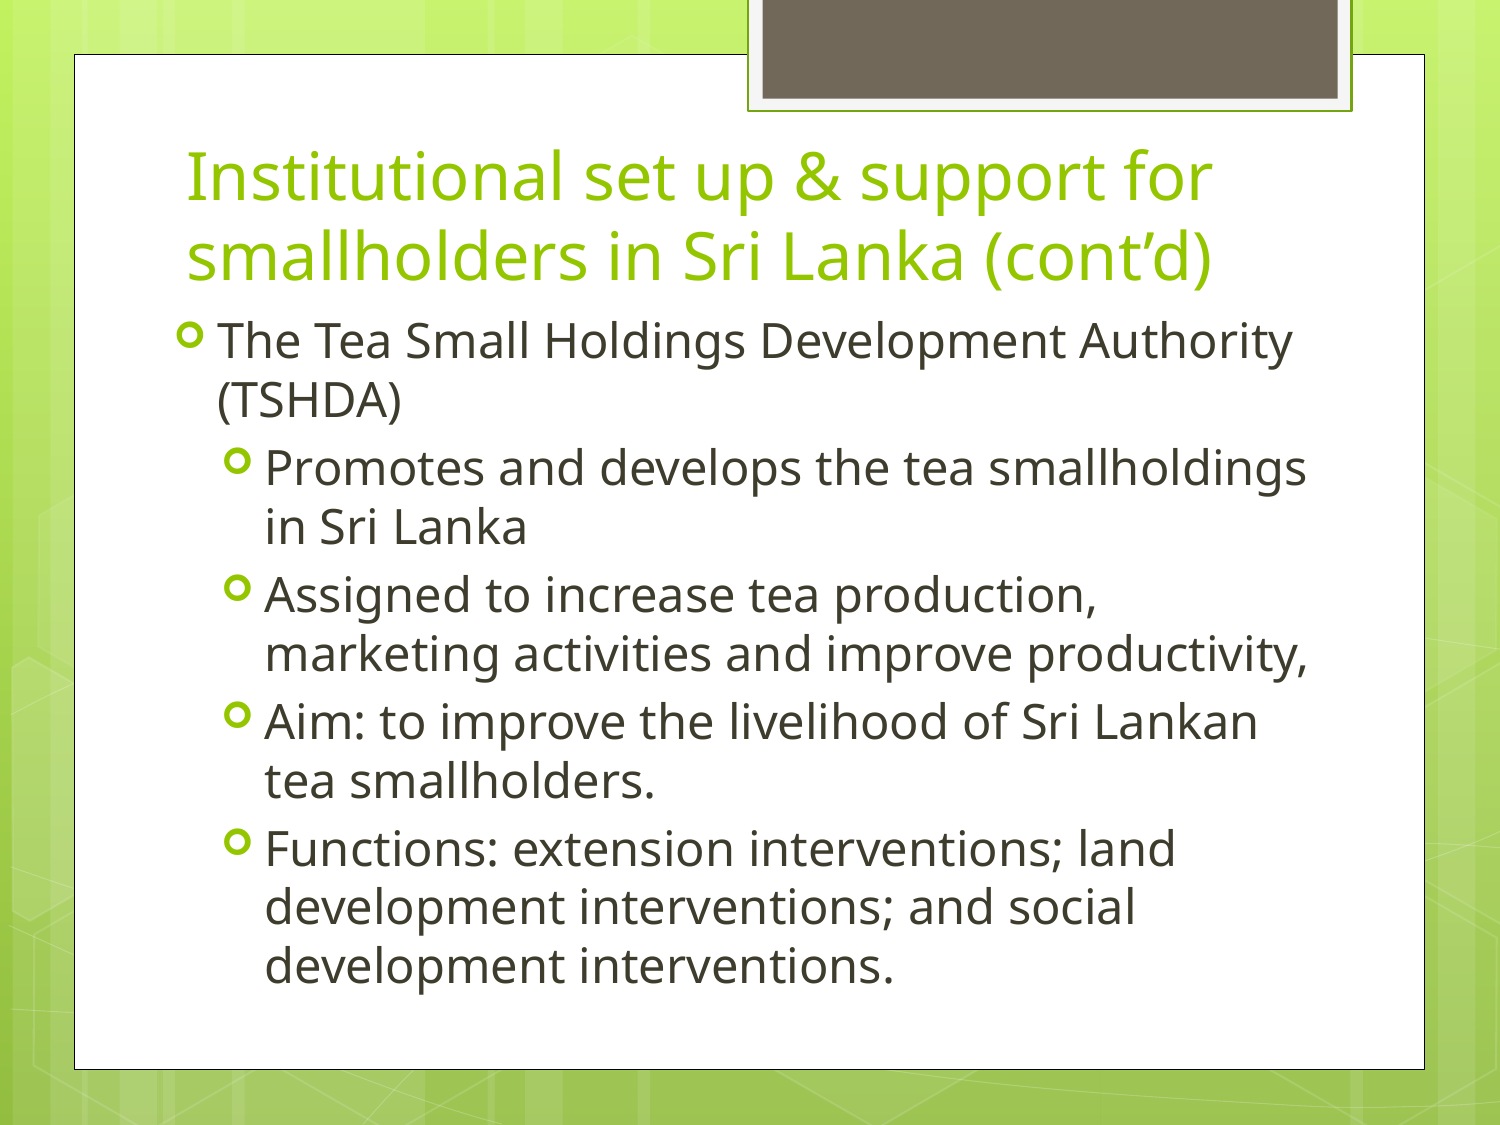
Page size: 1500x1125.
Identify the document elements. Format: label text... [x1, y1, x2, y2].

title Institutional set up & support for smallholders in Sri Lanka (cont’d) [171, 113, 1324, 302]
list The Tea Small Holdings Development Authority (TSHDA) Promotes and develops the tea smallholdings in Sri Lanka Assigned to increase tea production, marketing activities and improve productivity, Aim: to improve the livelihood of Sri Lankan tea smallholders. Functions: extension interventions; land development interventions; and social development interventions. [147, 302, 1329, 1035]
